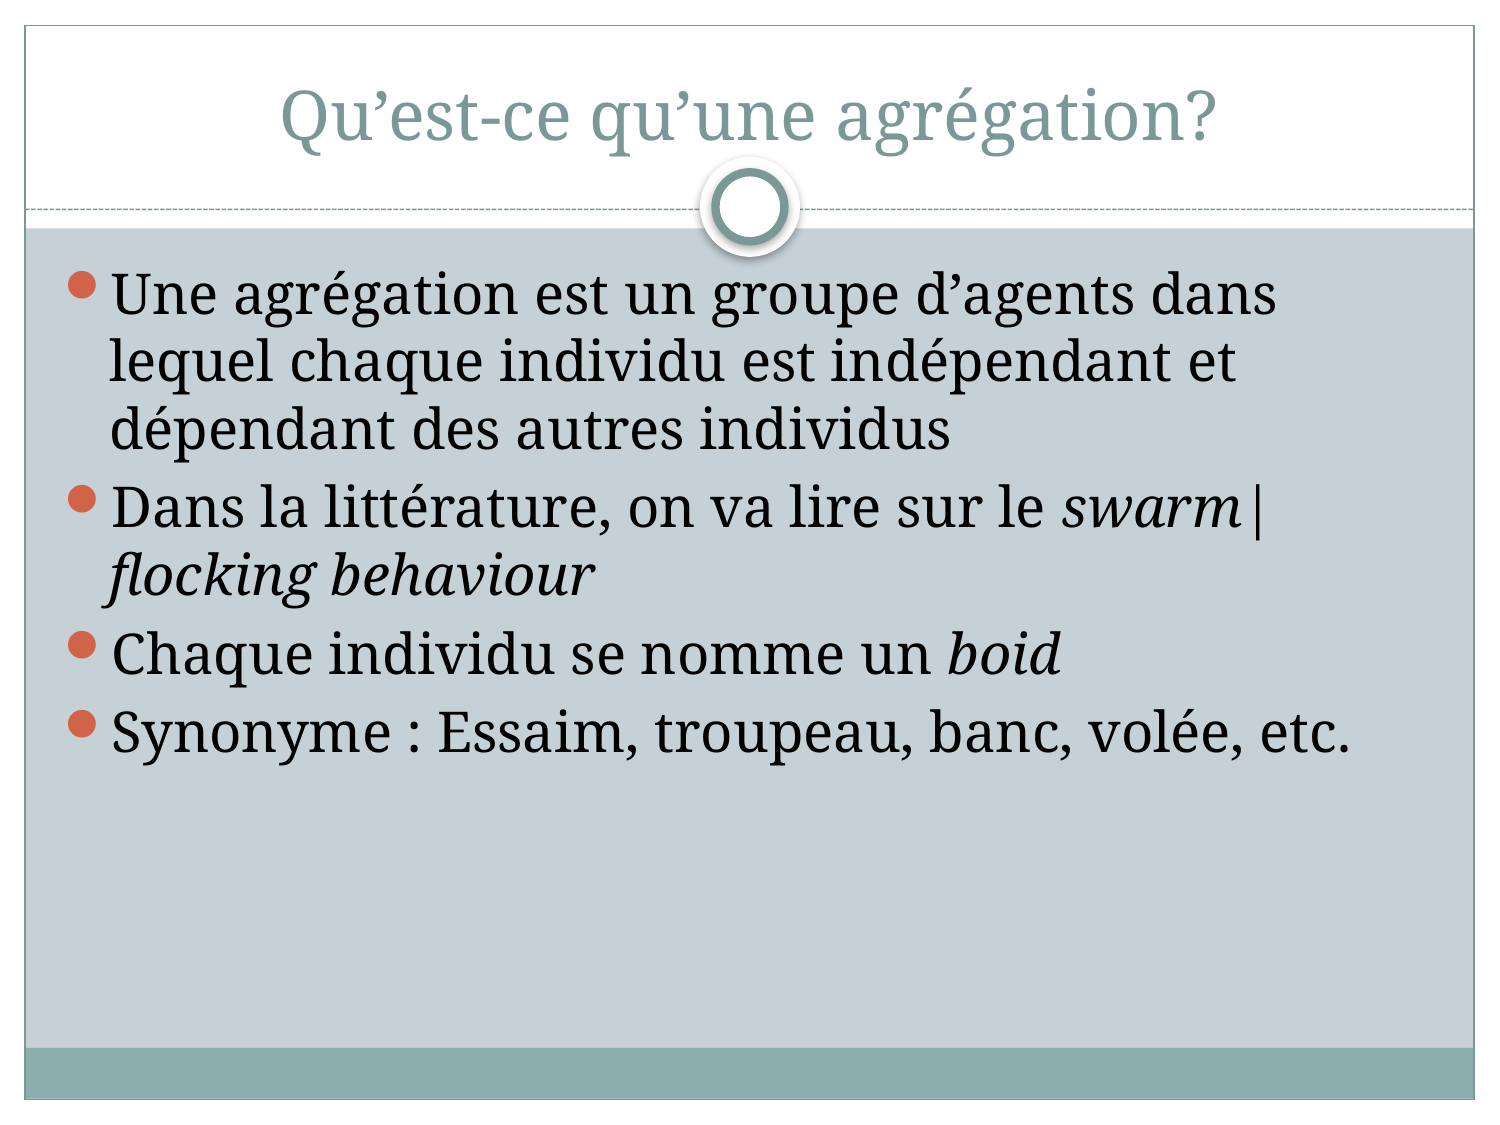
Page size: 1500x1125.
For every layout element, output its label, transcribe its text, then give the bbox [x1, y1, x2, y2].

list Une agrégation est un groupe d’agents dans lequel chaque individu est indépendant et dépendant des autres individus Dans la littérature, on va lire sur le swarm|flocking behaviour Chaque individu se nomme un boid Synonyme : Essaim, troupeau, banc, volée, etc. [49, 250, 1445, 1001]
title Qu’est-ce qu’une agrégation? [49, 37, 1450, 162]
